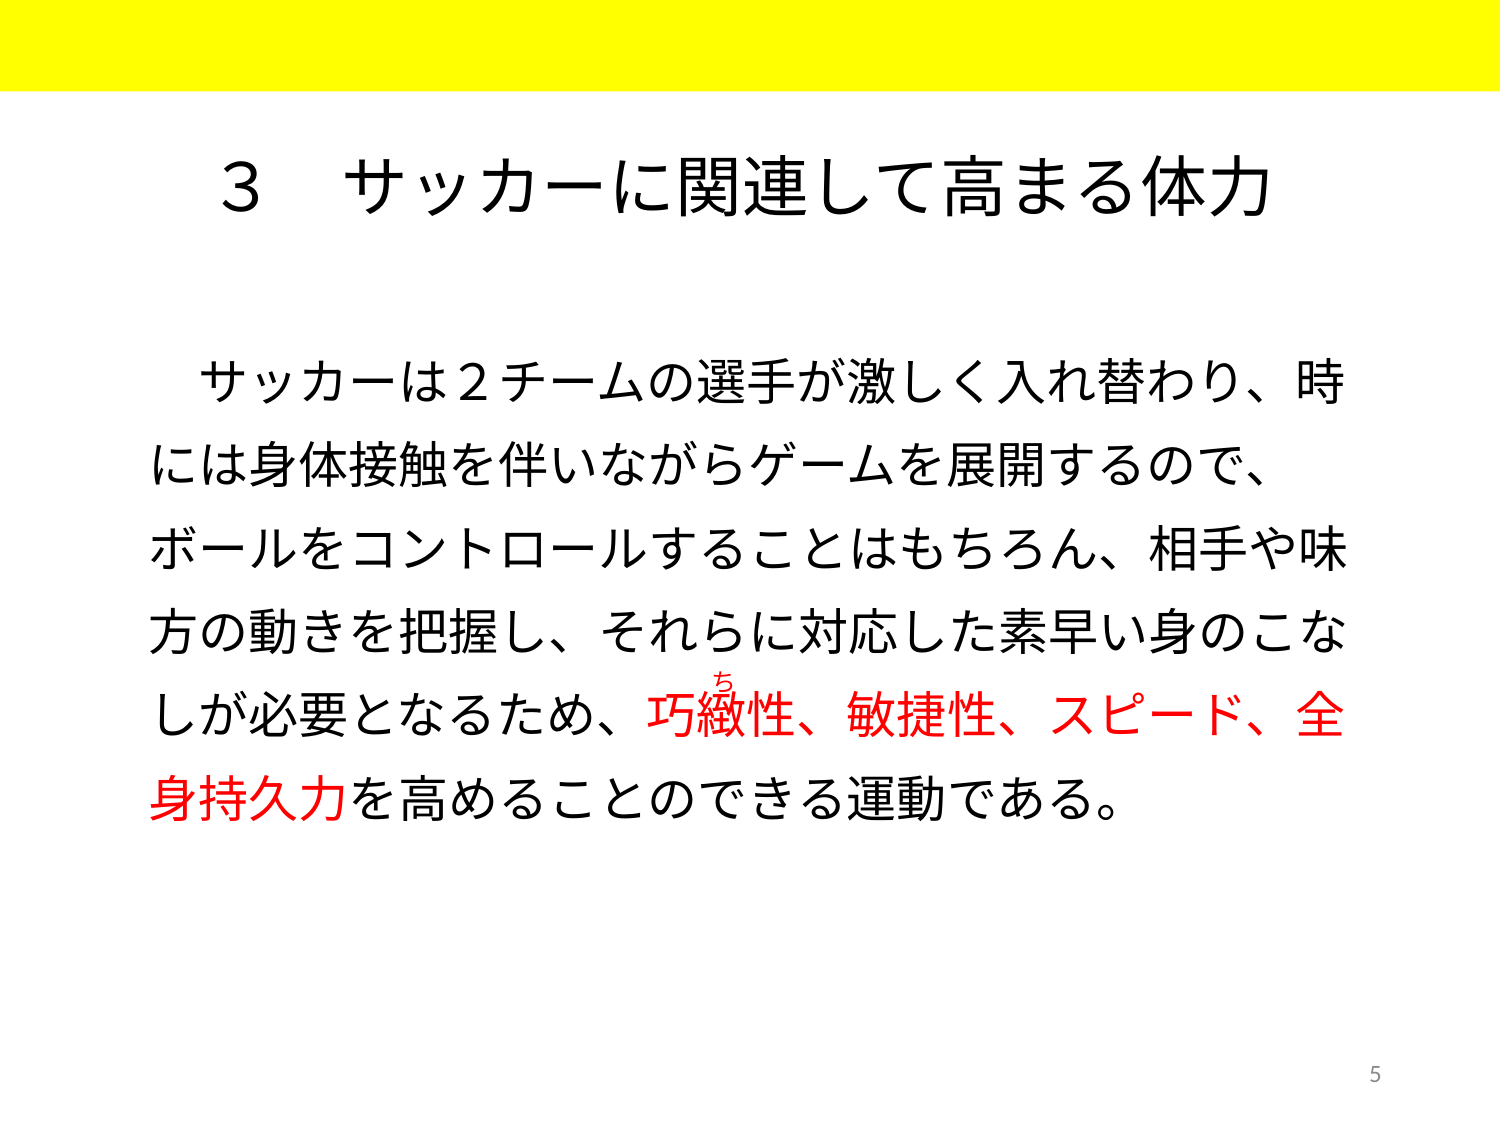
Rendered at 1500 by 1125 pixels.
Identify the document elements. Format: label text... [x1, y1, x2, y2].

text_box ３ サッカーに関連して高まる体力 [70, 136, 1412, 232]
text_box サッカーは２チームの選手が激しく入れ替わり、時 には身体接触を伴いながらゲームを展開するので、 ボールをコントロールすることはもちろん、相手や味 方の動きを把握し、それらに対応した素早い身のこな しが必要となるため、巧緻性、敏捷性、スピード、全 身持久力を高めることのできる運動である。 [133, 361, 1364, 835]
text_box ち [696, 658, 847, 704]
text_box [0, 0, 1500, 92]
slide_number 5 [1059, 1042, 1397, 1103]
